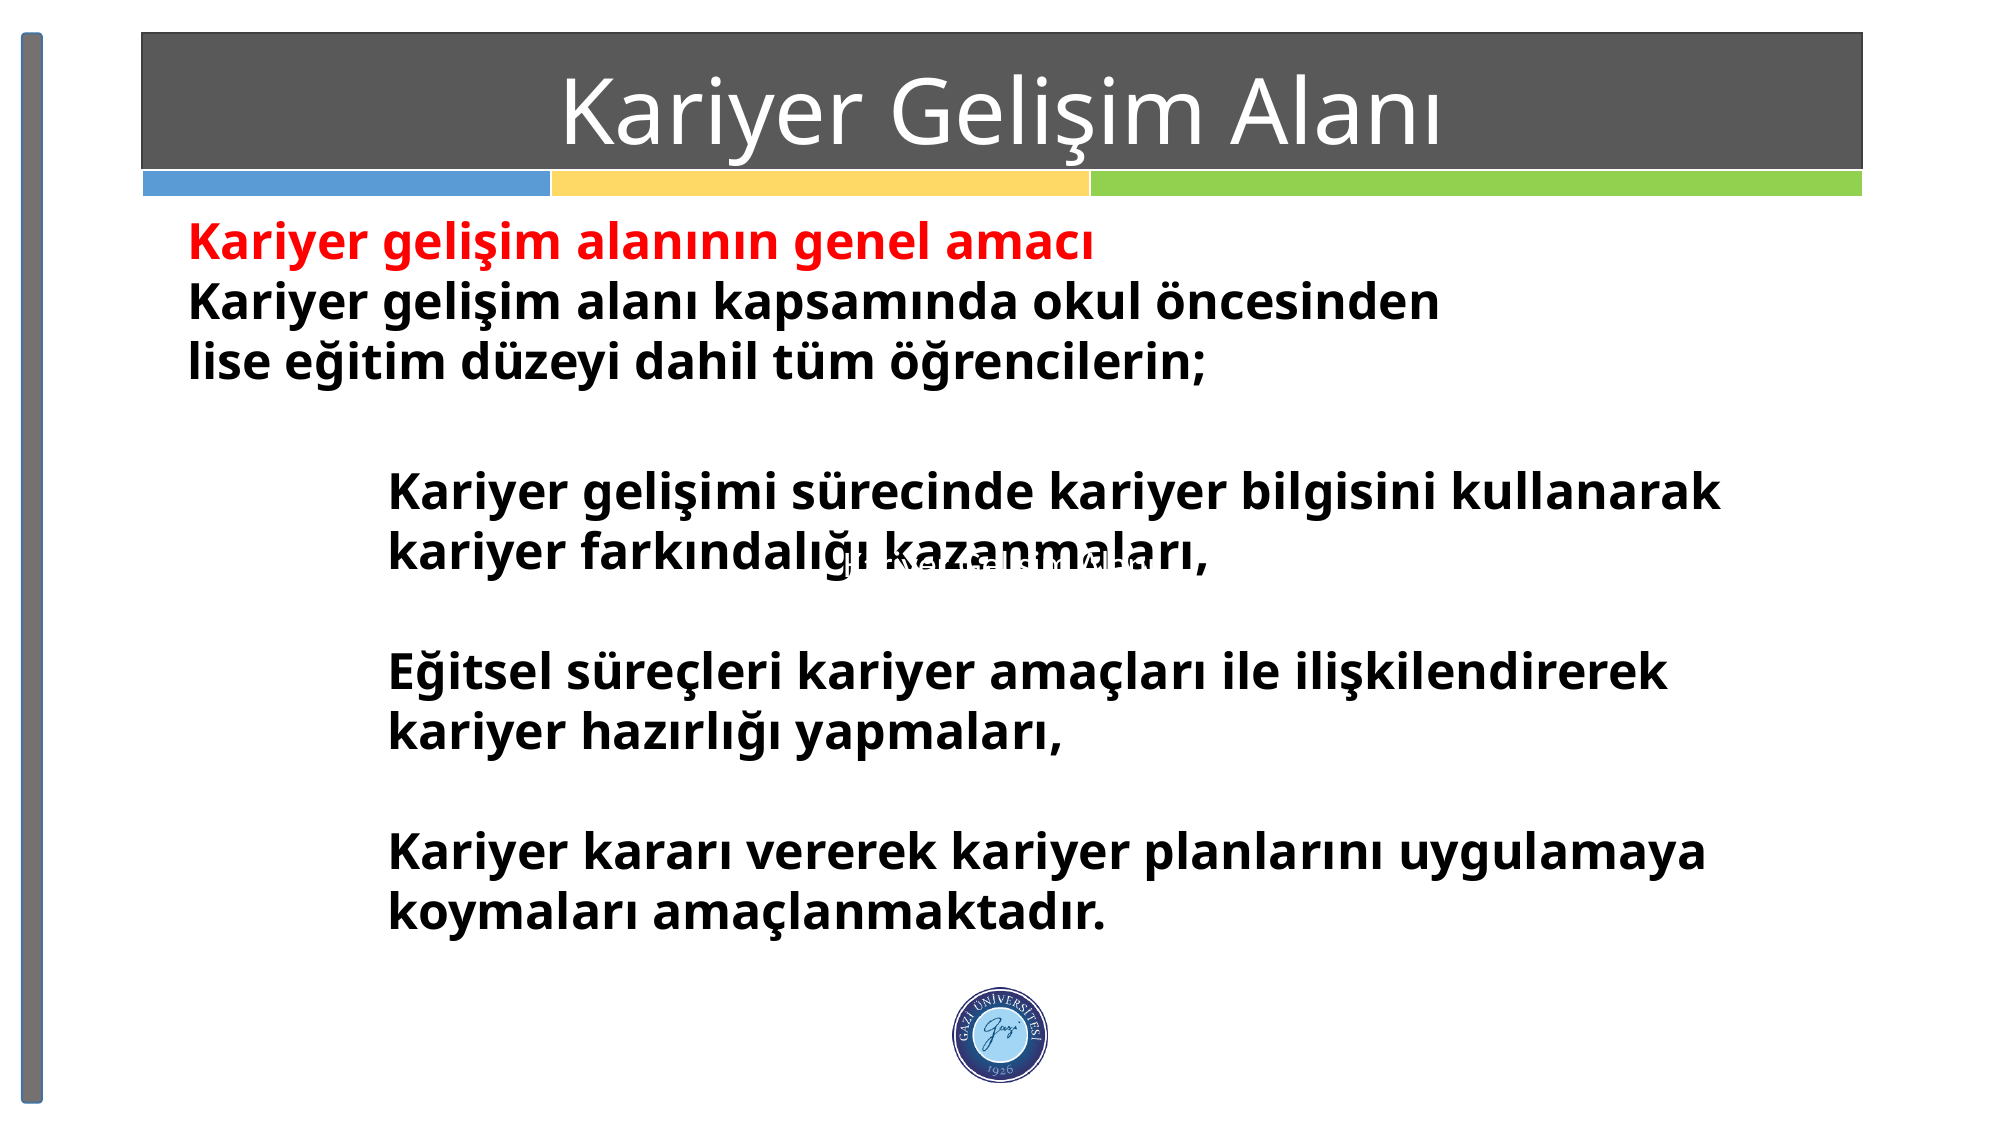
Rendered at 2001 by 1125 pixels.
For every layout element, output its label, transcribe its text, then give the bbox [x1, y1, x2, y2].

text_box Kariyer gelişim alanının genel amacı Kariyer gelişim alanı kapsamında okul öncesinden lise eğitim düzeyi dahil tüm öğrencilerin; [172, 202, 1530, 398]
list Kariyer Gelişim Alanı [53, 55, 1952, 175]
text_box Kariyer Gelişim Alanı [828, 532, 1172, 592]
picture [952, 987, 1048, 1083]
text_box Kariyer gelişimi sürecinde kariyer bilgisini kullanarak kariyer farkındalığı kazanmaları, Eğitsel süreçleri kariyer amaçları ile ilişkilendirerek kariyer hazırlığı yapmaları, Kariyer kararı vererek kariyer planlarını uygulamaya koymaları amaçlanmaktadır. [372, 452, 1805, 948]
